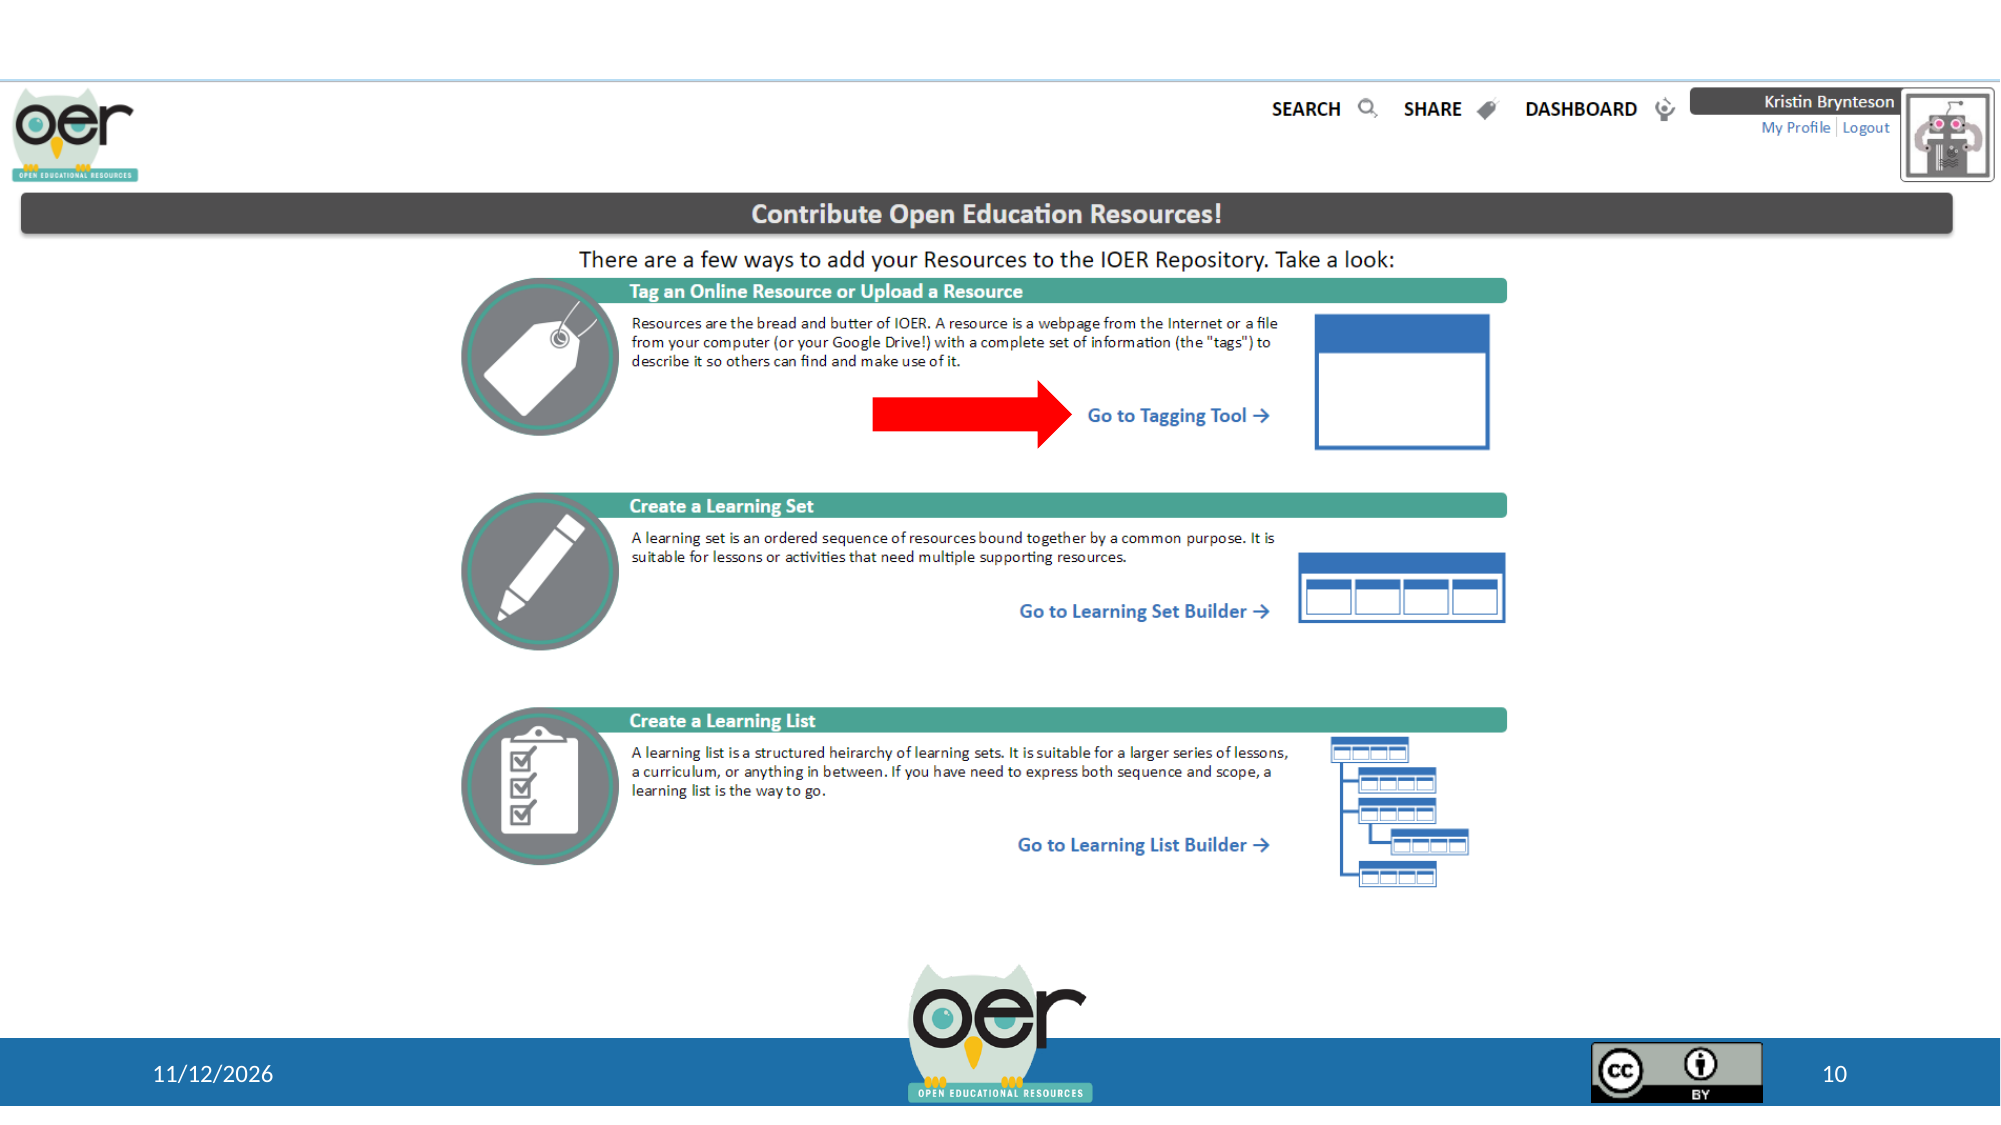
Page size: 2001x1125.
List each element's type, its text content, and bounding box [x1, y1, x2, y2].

slide_number 10 [1412, 1042, 1863, 1103]
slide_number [137, 1042, 588, 1103]
picture [905, 963, 1095, 1103]
picture [0, 79, 2000, 922]
